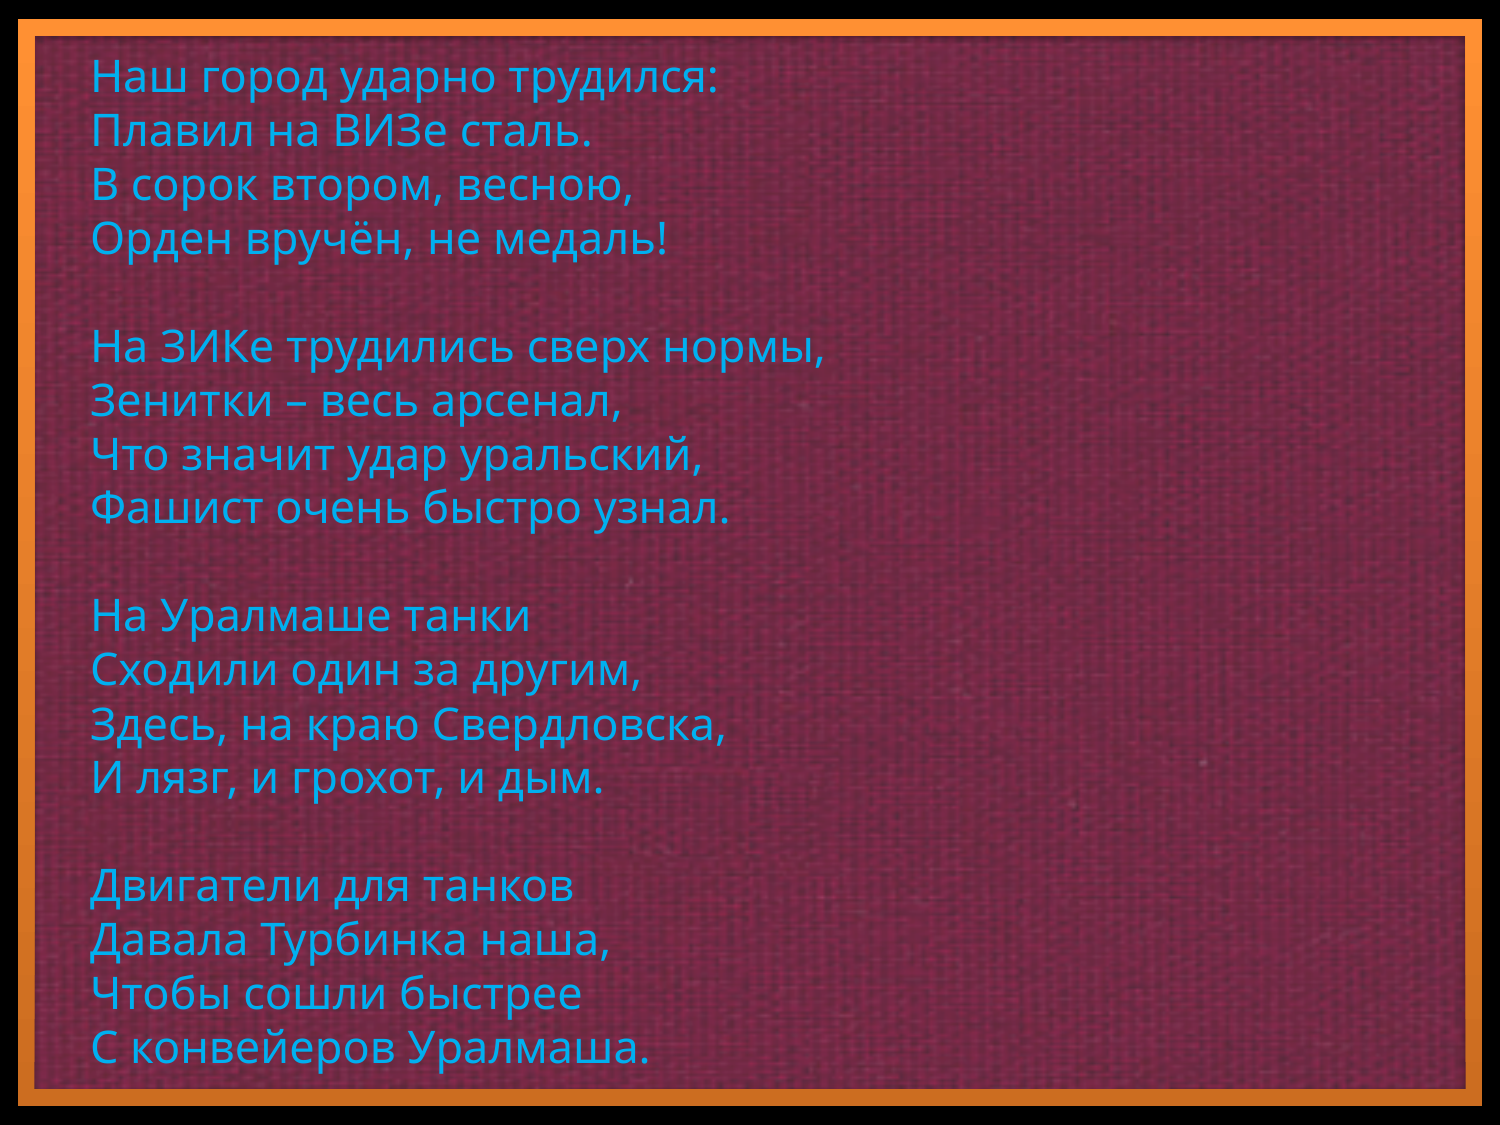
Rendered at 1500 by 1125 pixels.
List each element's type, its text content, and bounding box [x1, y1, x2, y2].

title Наш город ударно трудился: Плавил на ВИЗе сталь. В сорок втором, весною, Орден вручён, не медаль! На ЗИКе трудились сверх нормы, Зенитки – весь арсенал, Что значит удар уральский, Фашист очень быстро узнал. На Уралмаше танки Сходили один за другим, Здесь, на краю Свердловска, И лязг, и грохот, и дым. Двигатели для танков Давала Турбинка наша, Чтобы сошли быстрее С конвейеров Уралмаша. [75, 0, 1425, 1083]
